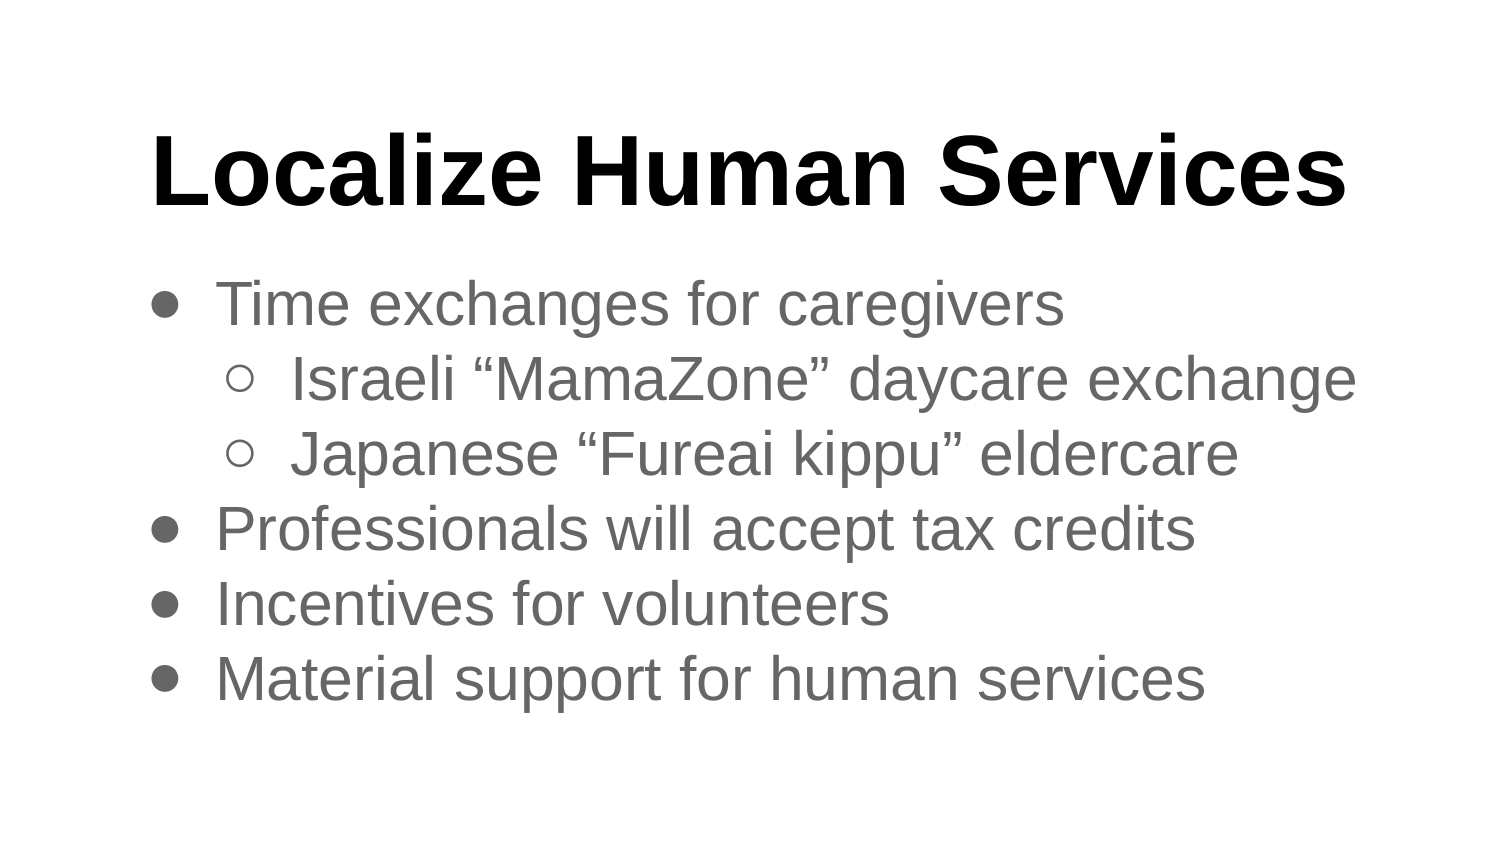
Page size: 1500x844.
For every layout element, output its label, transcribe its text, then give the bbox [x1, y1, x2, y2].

subtitle Time exchanges for caregivers Israeli “MamaZone” daycare exchange Japanese “Fureai kippu” eldercare Professionals will accept tax credits Incentives for volunteers Material support for human services [124, 248, 1400, 823]
title Localize Human Services [112, 50, 1388, 241]
